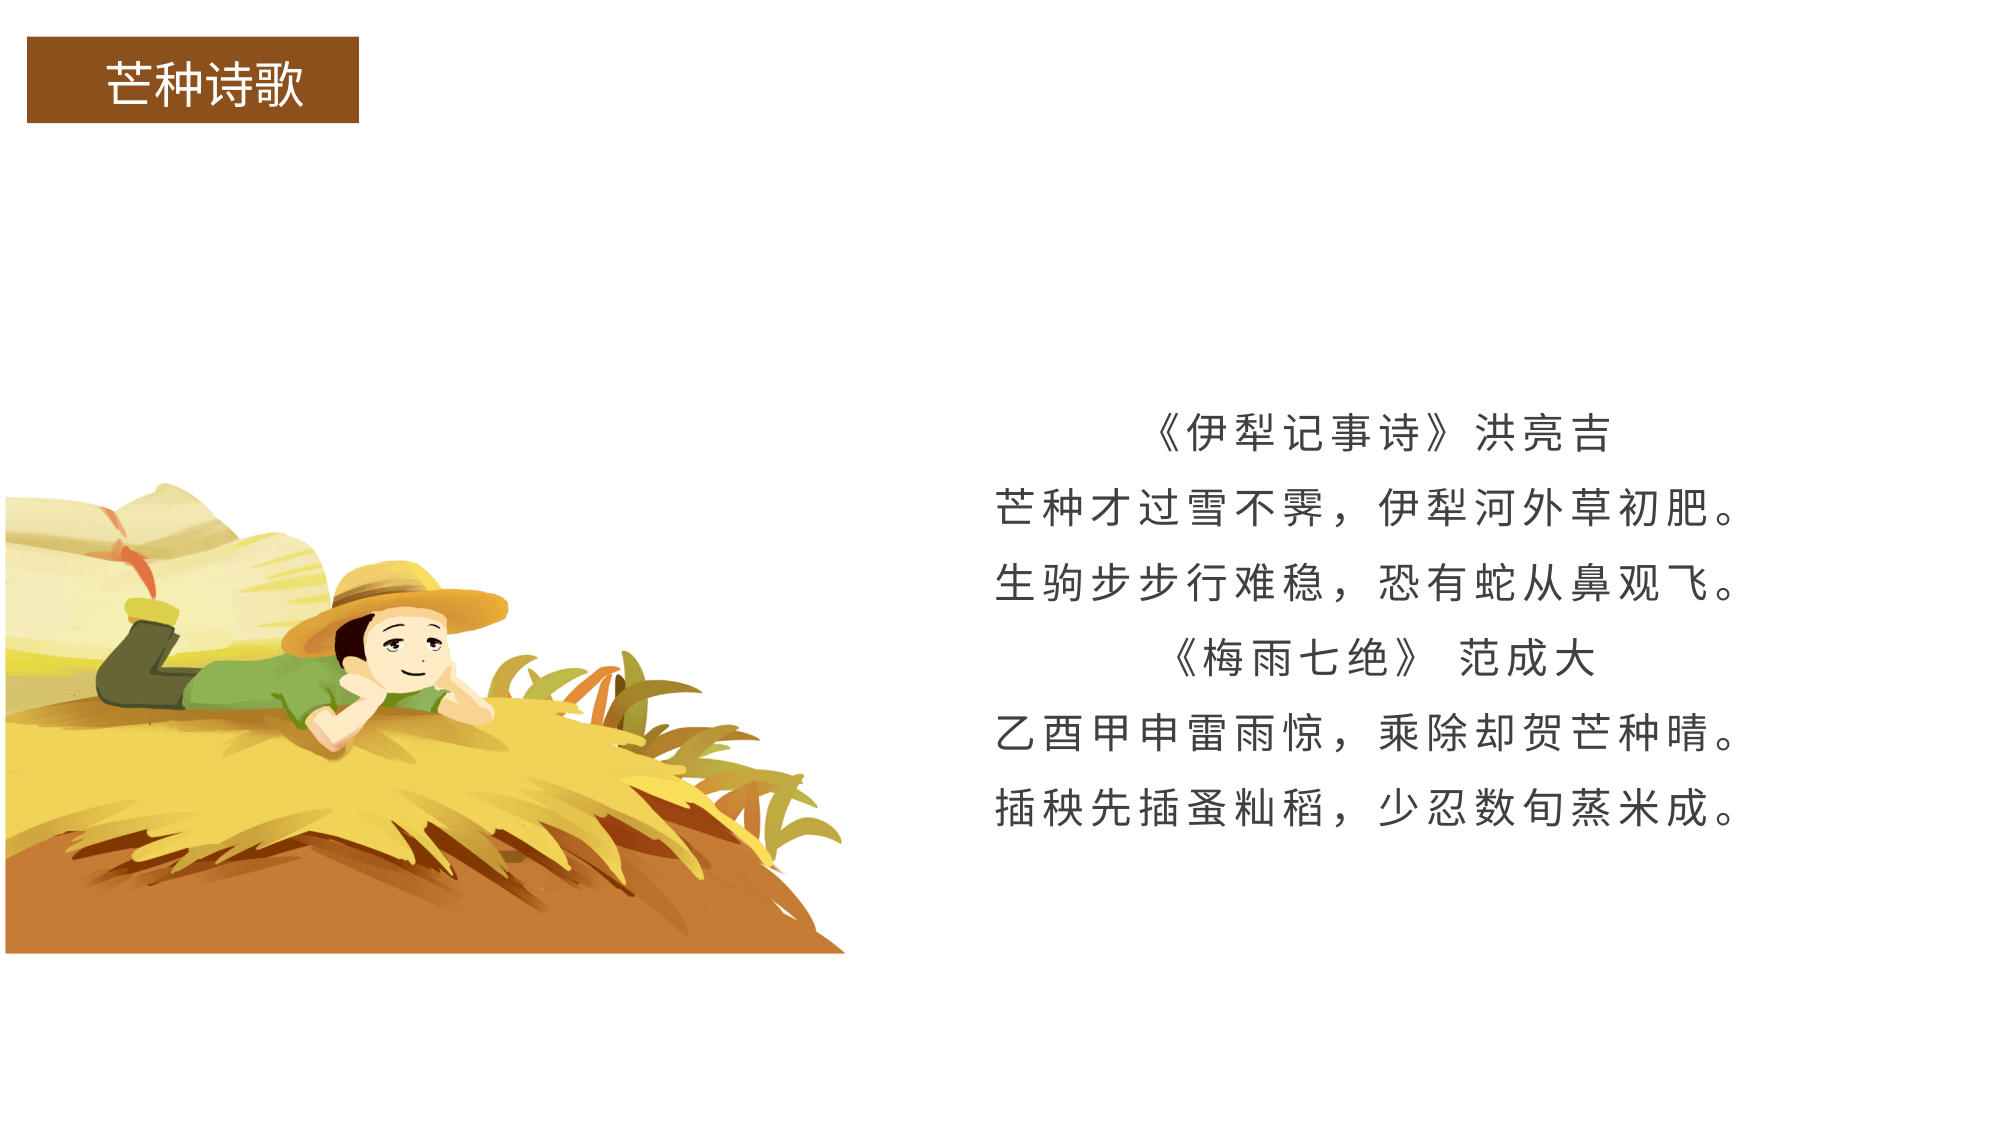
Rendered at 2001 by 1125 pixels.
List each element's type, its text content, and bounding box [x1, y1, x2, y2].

text_box 《伊犁记事诗》洪亮吉 芒种才过雪不霁，伊犁河外草初肥。 生驹步步行难稳，恐有蛇从鼻观飞。 《梅雨七绝》 范成大 乙酉甲申雷雨惊，乘除却贺芒种晴。 插秧先插蚤籼稻，少忍数旬蒸米成。 [944, 381, 1807, 1016]
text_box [27, 36, 359, 124]
picture [0, 181, 860, 1041]
